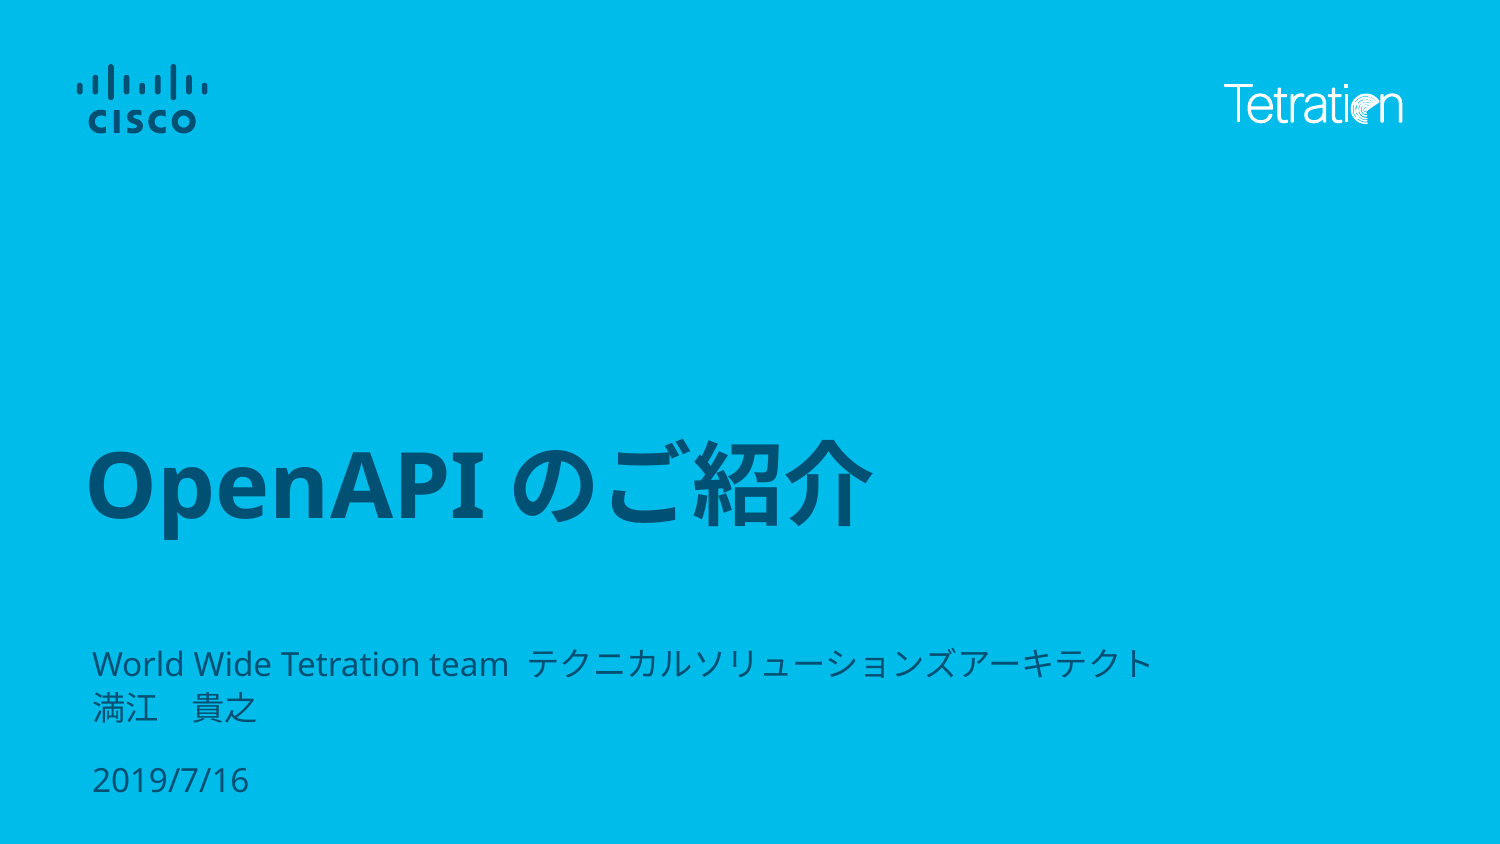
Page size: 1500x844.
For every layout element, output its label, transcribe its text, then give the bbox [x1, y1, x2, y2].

subtitle World Wide Tetration team テクニカルソリューションズアーキテクト [77, 643, 1438, 682]
title OpenAPIのご紹介 [69, 440, 1438, 547]
list 2019/7/16 [77, 754, 1438, 802]
list 満江 貴之 [77, 682, 1438, 730]
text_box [1224, 84, 1402, 124]
